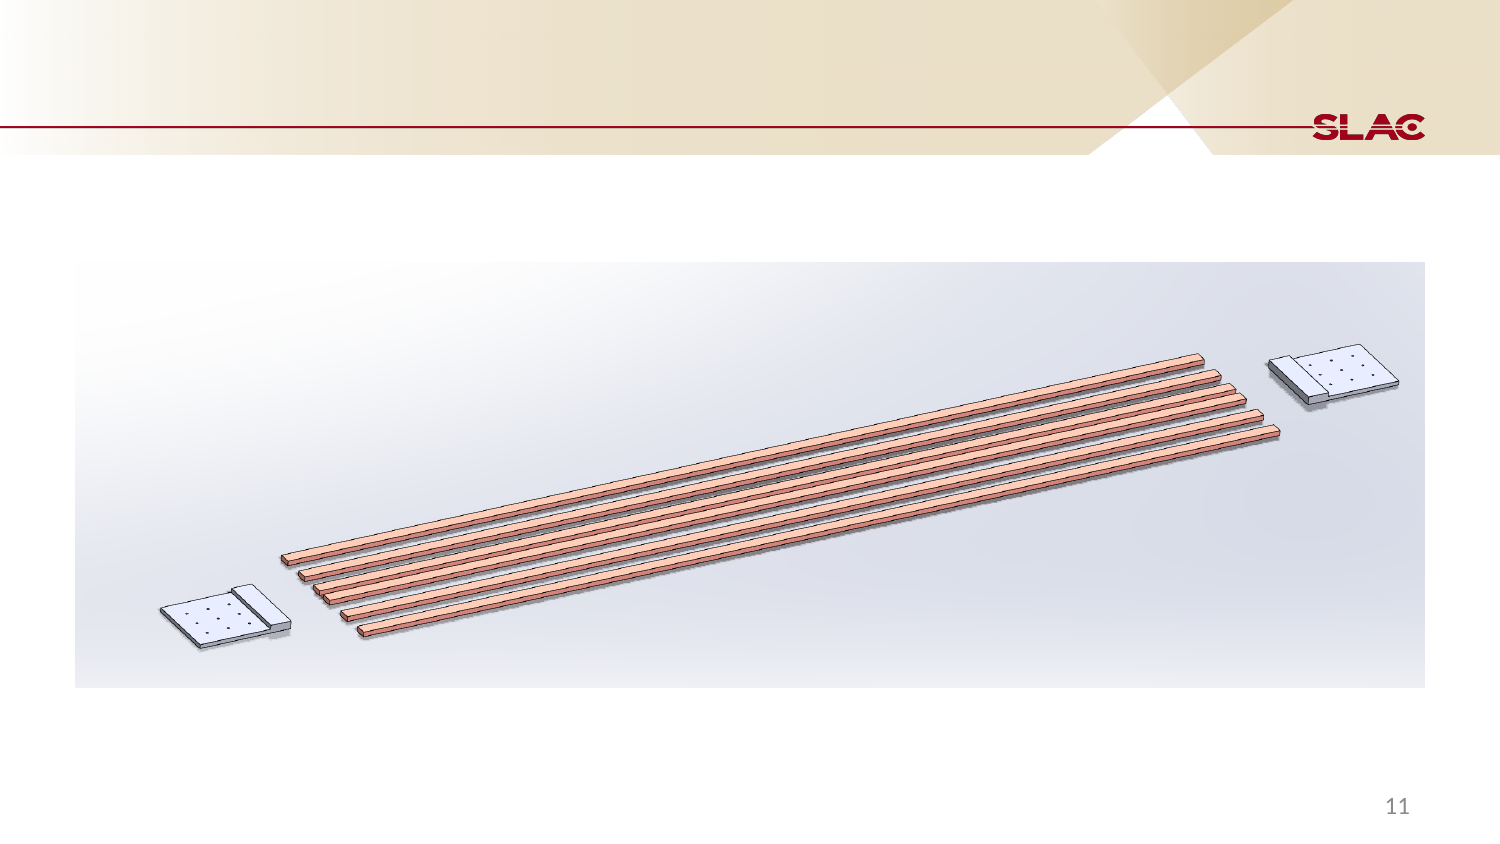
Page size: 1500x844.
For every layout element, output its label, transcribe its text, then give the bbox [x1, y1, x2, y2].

slide_number 11 [1074, 782, 1425, 827]
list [74, 262, 1426, 688]
picture [0, 0, 1500, 155]
